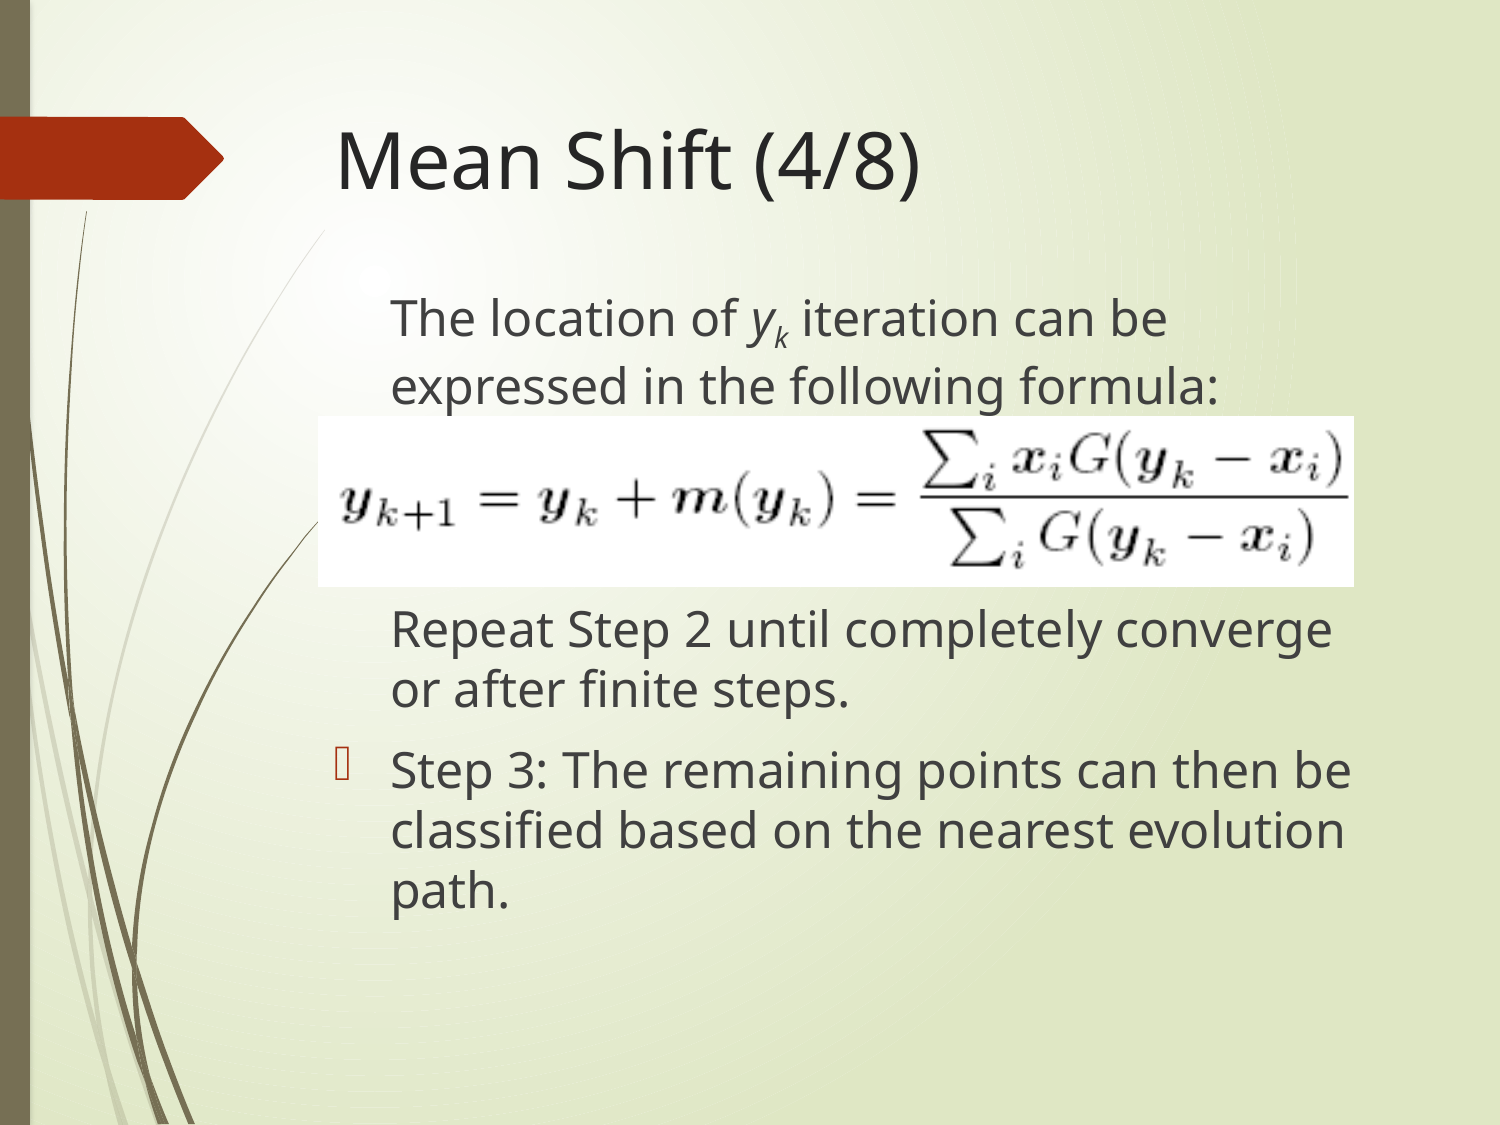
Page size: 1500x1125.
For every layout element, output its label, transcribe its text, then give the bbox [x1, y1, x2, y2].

picture [318, 416, 1355, 587]
title Mean Shift (4/8) [319, 102, 1400, 256]
list The location of yk iteration can be expressed in the following formula: Repeat Step 2 until completely converge or after finite steps. Step 3: The remaining points can then be classified based on the nearest evolution path. [318, 278, 1400, 970]
